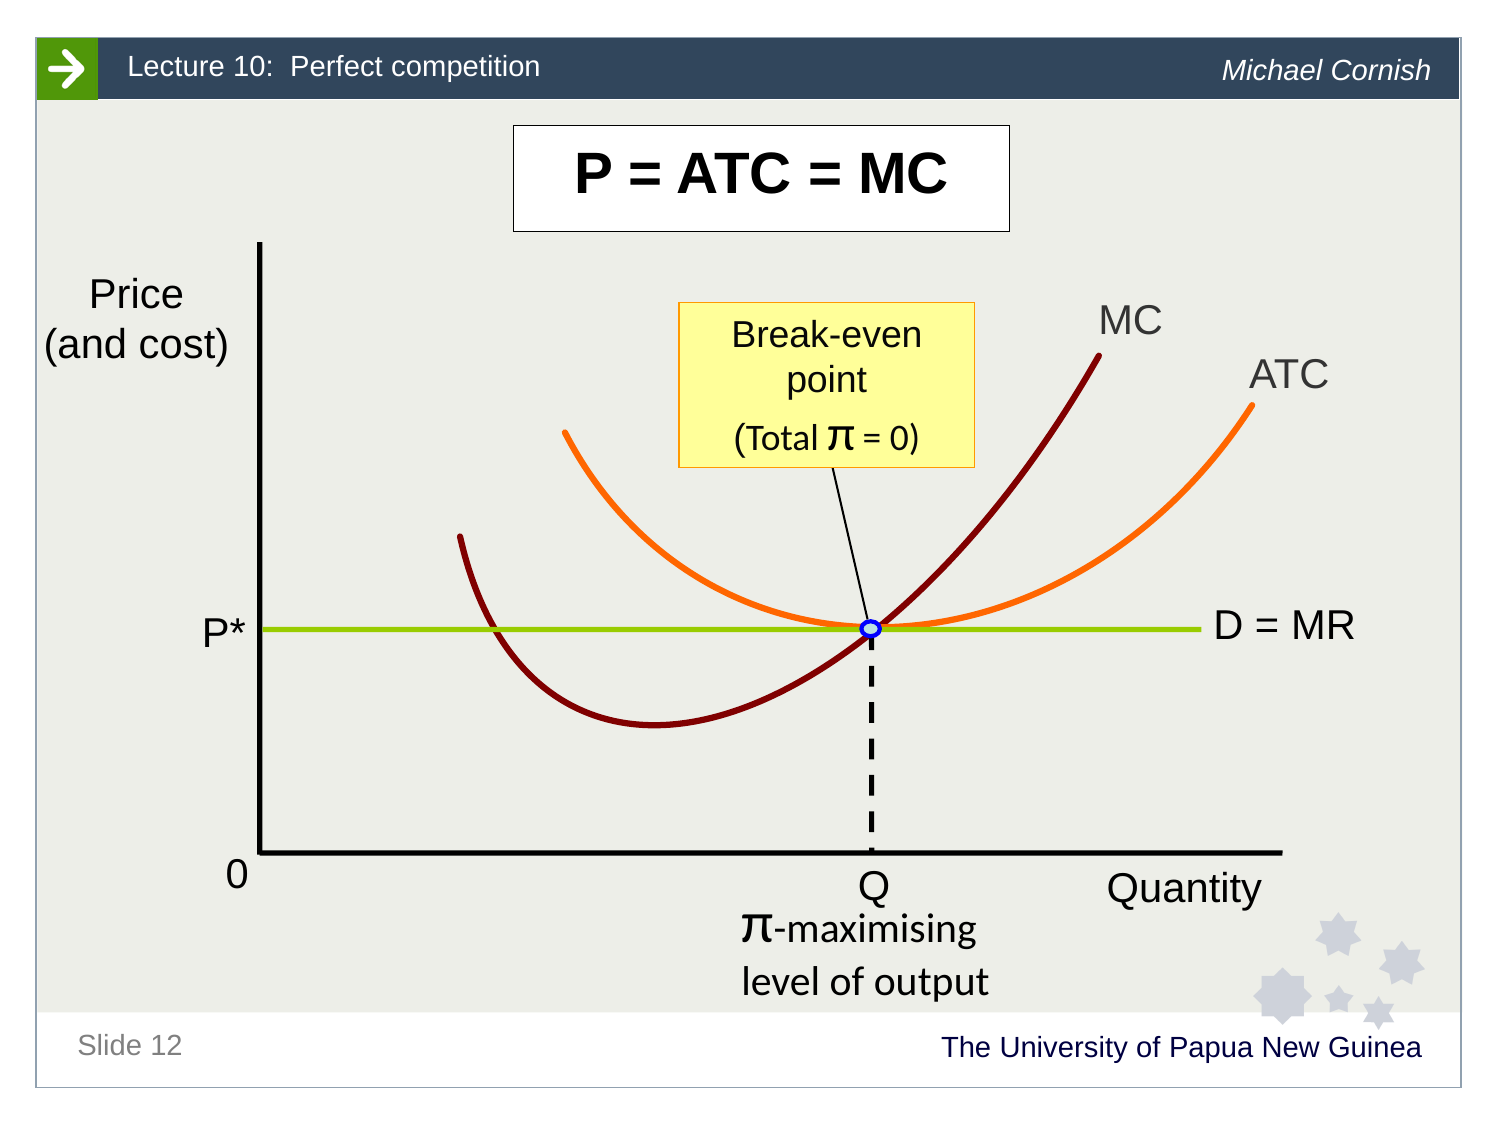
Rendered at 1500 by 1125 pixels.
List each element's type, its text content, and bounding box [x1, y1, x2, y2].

picture [1253, 918, 1425, 1030]
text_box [9, 129, 1440, 918]
picture [37, 38, 98, 100]
text_box π-maximising level of output [726, 927, 1058, 1012]
